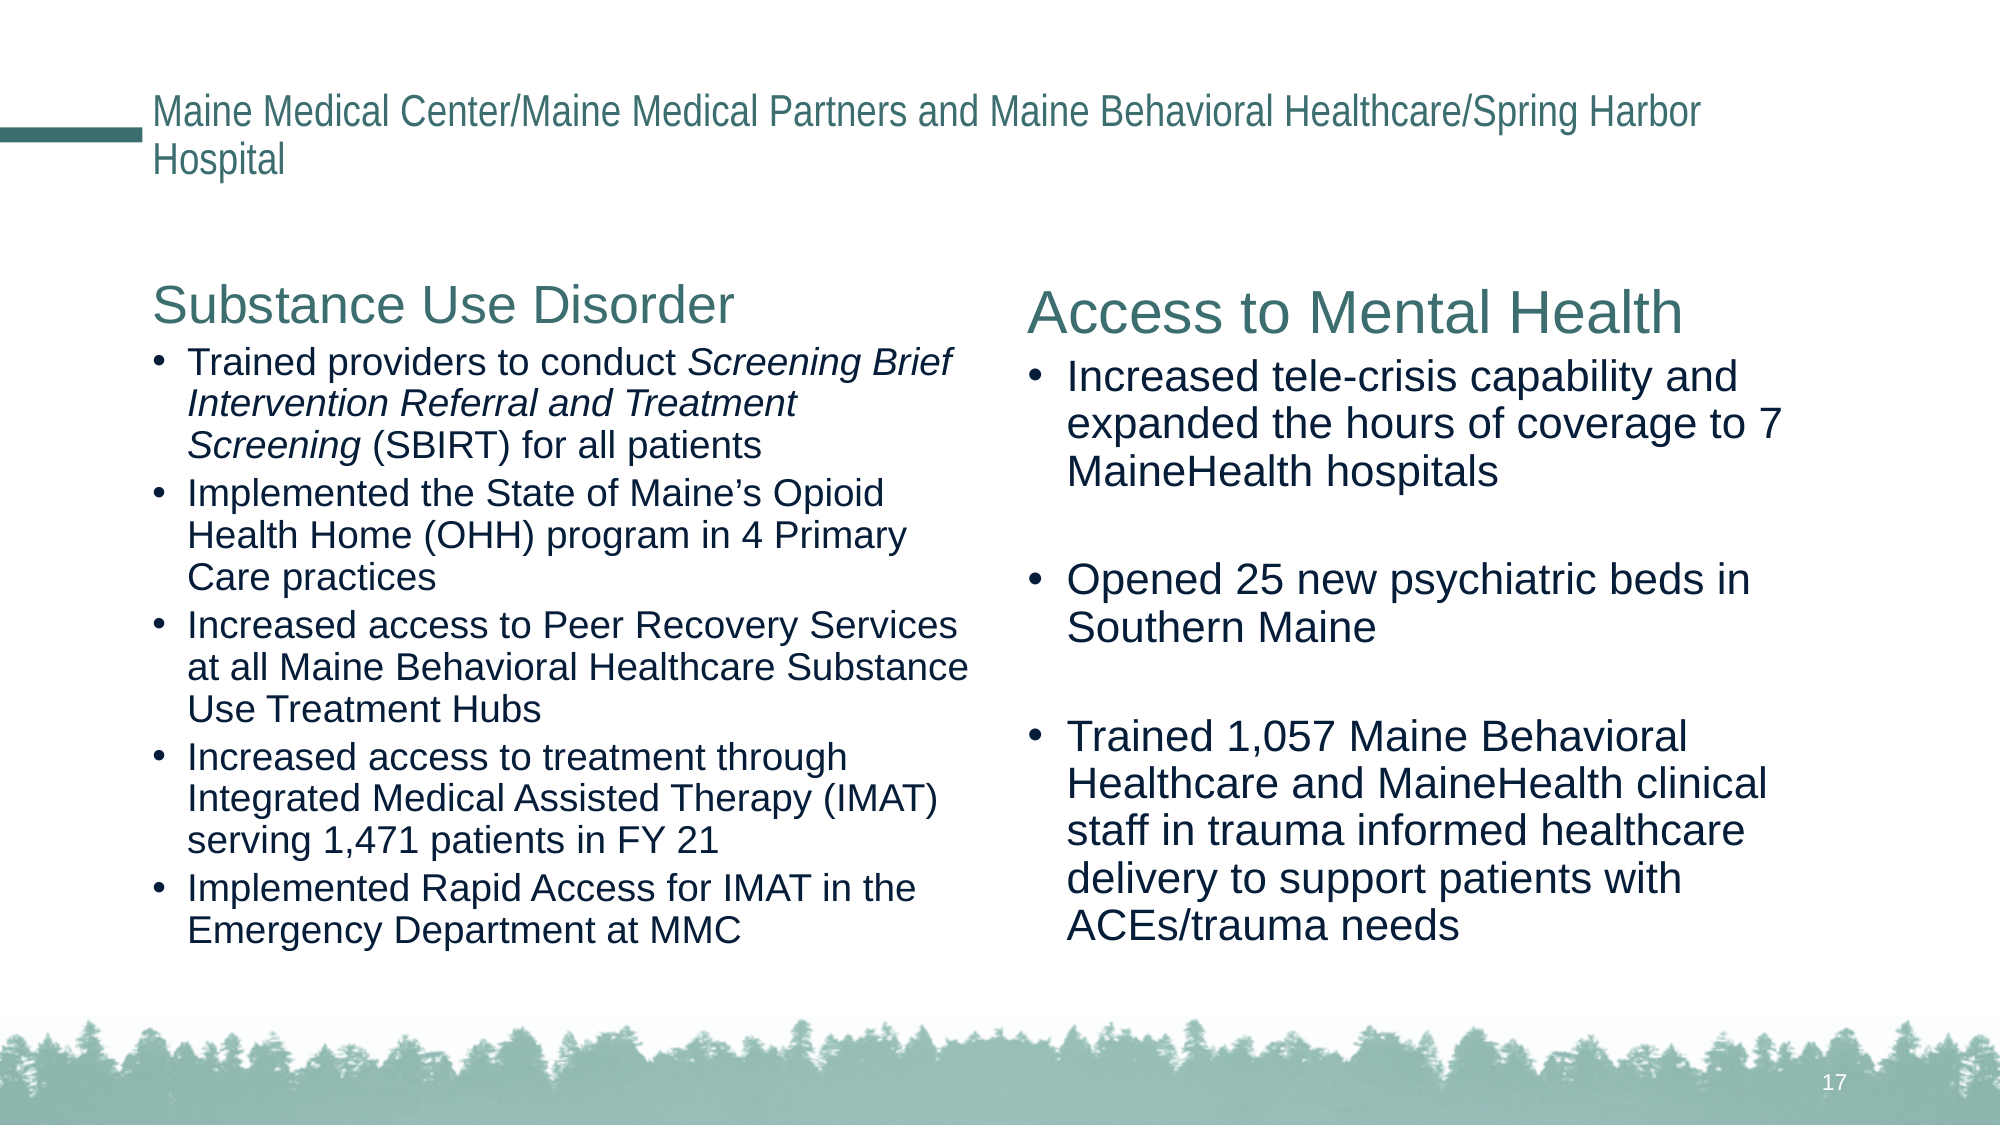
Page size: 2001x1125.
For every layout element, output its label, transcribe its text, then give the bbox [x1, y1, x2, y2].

list Substance Use Disorder Trained providers to conduct Screening Brief Intervention Referral and Treatment Screening (SBIRT) for all patients Implemented the State of Maine’s Opioid Health Home (OHH) program in 4 Primary Care practices Increased access to Peer Recovery Services at all Maine Behavioral Healthcare Substance Use Treatment Hubs Increased access to treatment through Integrated Medical Assisted Therapy (IMAT) serving 1,471 patients in FY 21 Implemented Rapid Access for IMAT in the Emergency Department at MMC [137, 270, 988, 984]
title Maine Medical Center/Maine Medical Partners and Maine Behavioral Healthcare/Spring Harbor Hospital [137, 29, 1863, 248]
picture [0, 1015, 2000, 1125]
slide_number 17 [1412, 1042, 1863, 1103]
list Access to Mental Health Increased tele-crisis capability and expanded the hours of coverage to 7 MaineHealth hospitals Opened 25 new psychiatric beds in Southern Maine Trained 1,057 Maine Behavioral Healthcare and MaineHealth clinical staff in trauma informed healthcare delivery to support patients with ACEs/trauma needs [1012, 273, 1863, 987]
